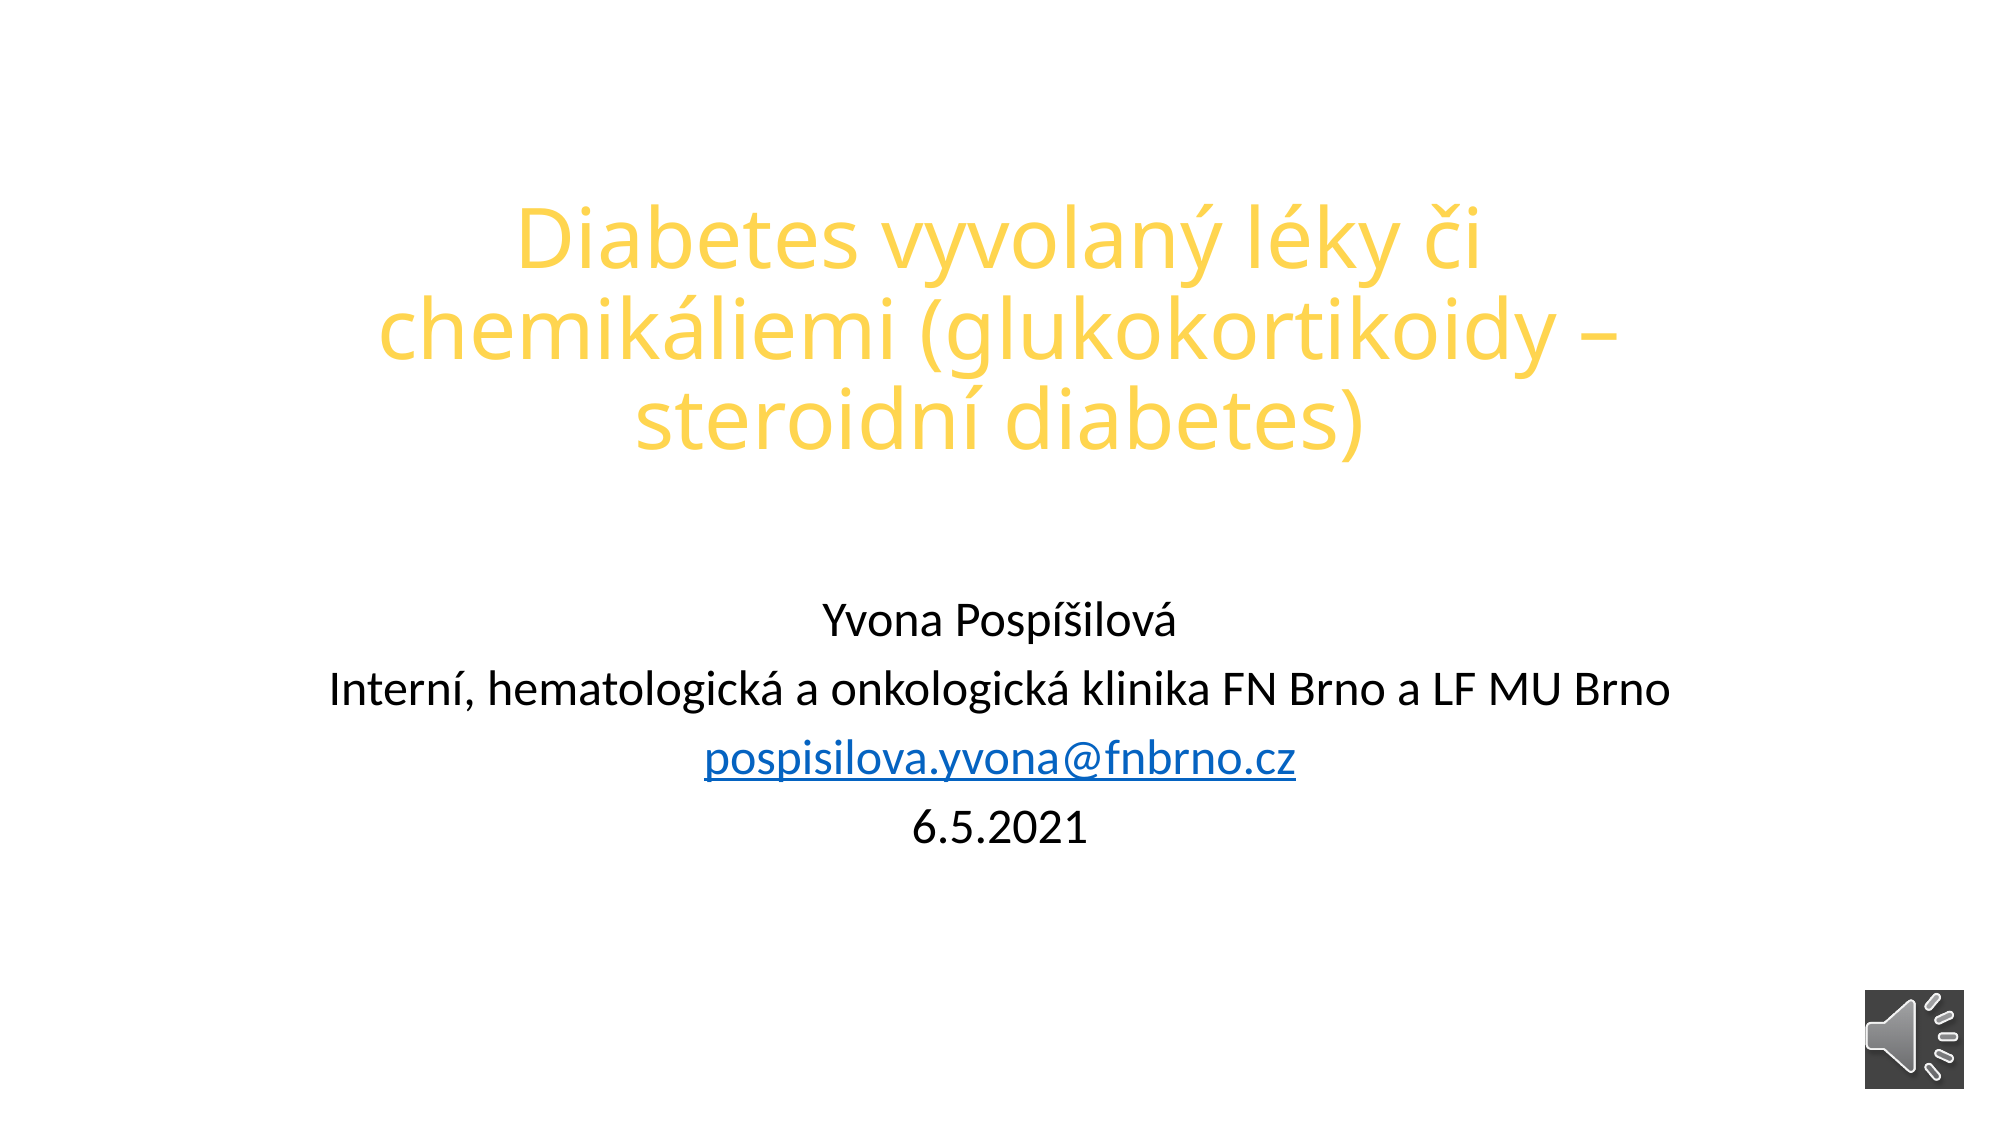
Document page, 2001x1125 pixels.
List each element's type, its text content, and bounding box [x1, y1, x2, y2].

picture [1864, 989, 1965, 1090]
title Diabetes vyvolaný léky či chemikáliemi (glukokortikoidy – steroidní diabetes) [249, 184, 1750, 576]
subtitle Yvona Pospíšilová Interní, hematologická a onkologická klinika FN Brno a LF MU Brno pospisilova.yvona@fnbrno.cz 6.5.2021 [249, 590, 1750, 863]
